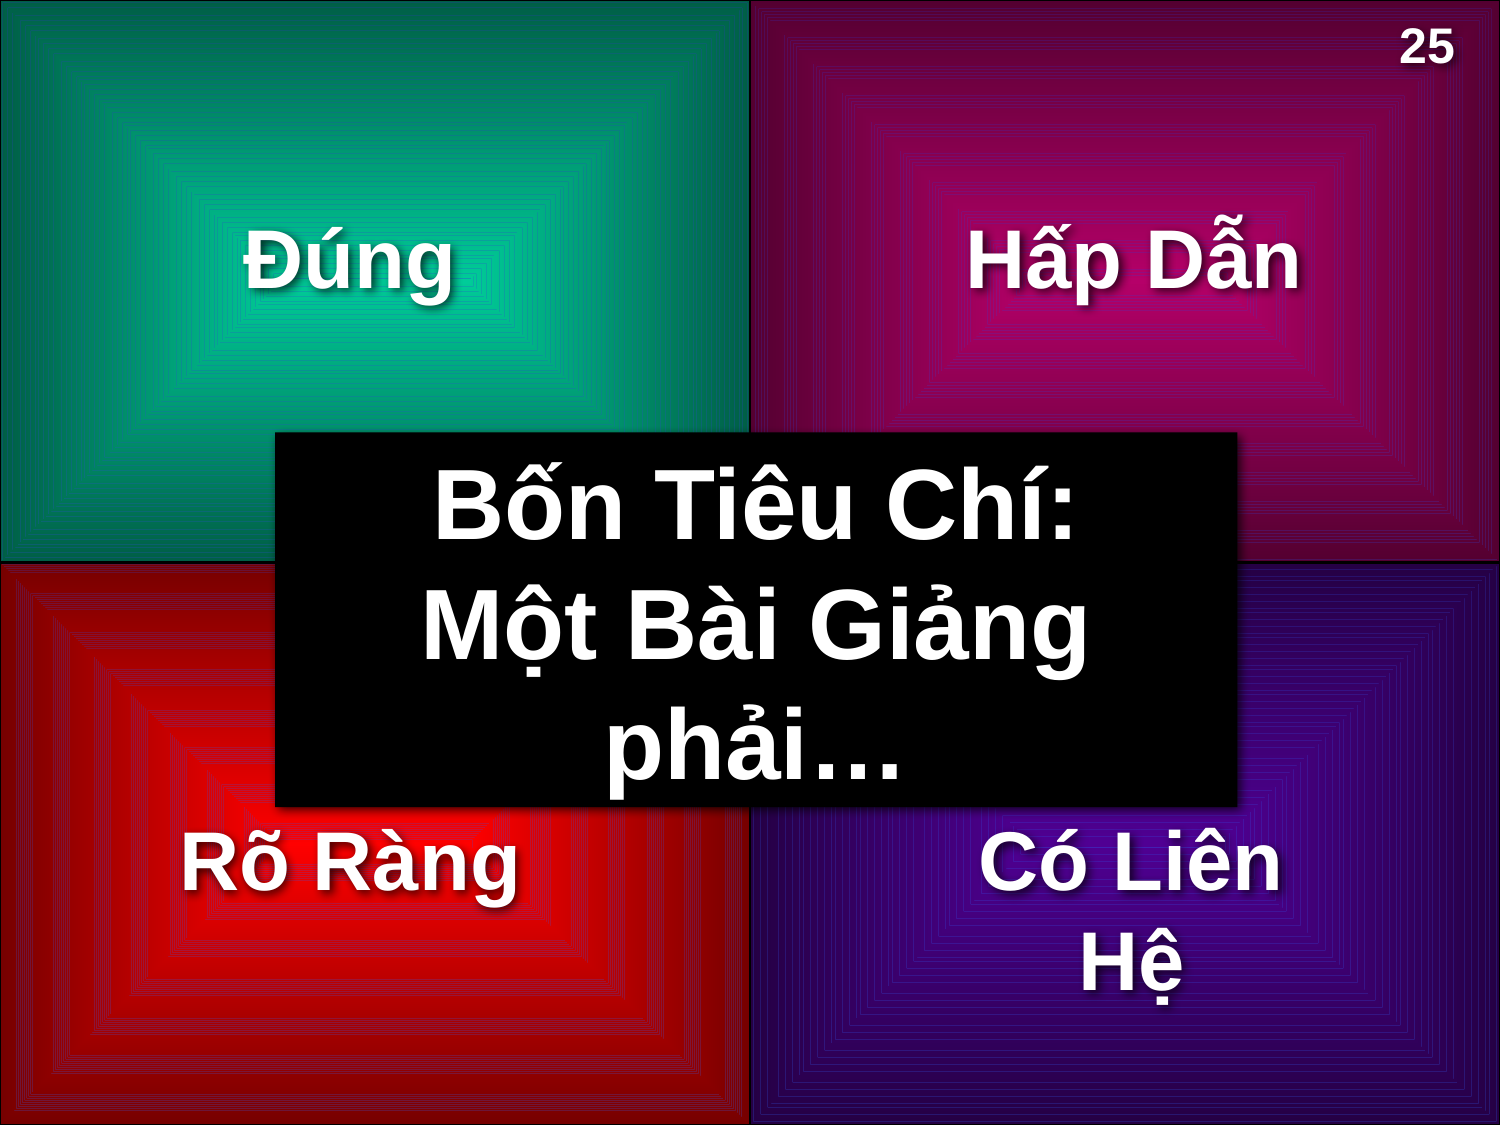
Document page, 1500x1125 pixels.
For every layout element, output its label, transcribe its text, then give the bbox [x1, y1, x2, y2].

text_box Có Liên Hệ [906, 799, 1357, 1015]
text_box Đúng [193, 197, 507, 313]
text_box [0, 0, 749, 562]
text_box [0, 562, 750, 1125]
text_box Hấp Dẫn [862, 197, 1407, 313]
text_box [750, 562, 1500, 1125]
text_box [749, 0, 1500, 562]
title Bốn Tiêu Chí: Một Bài Giảng phải… [275, 432, 1238, 808]
text_box Rõ Ràng [124, 800, 575, 915]
text_box 25 [1384, 6, 1500, 82]
